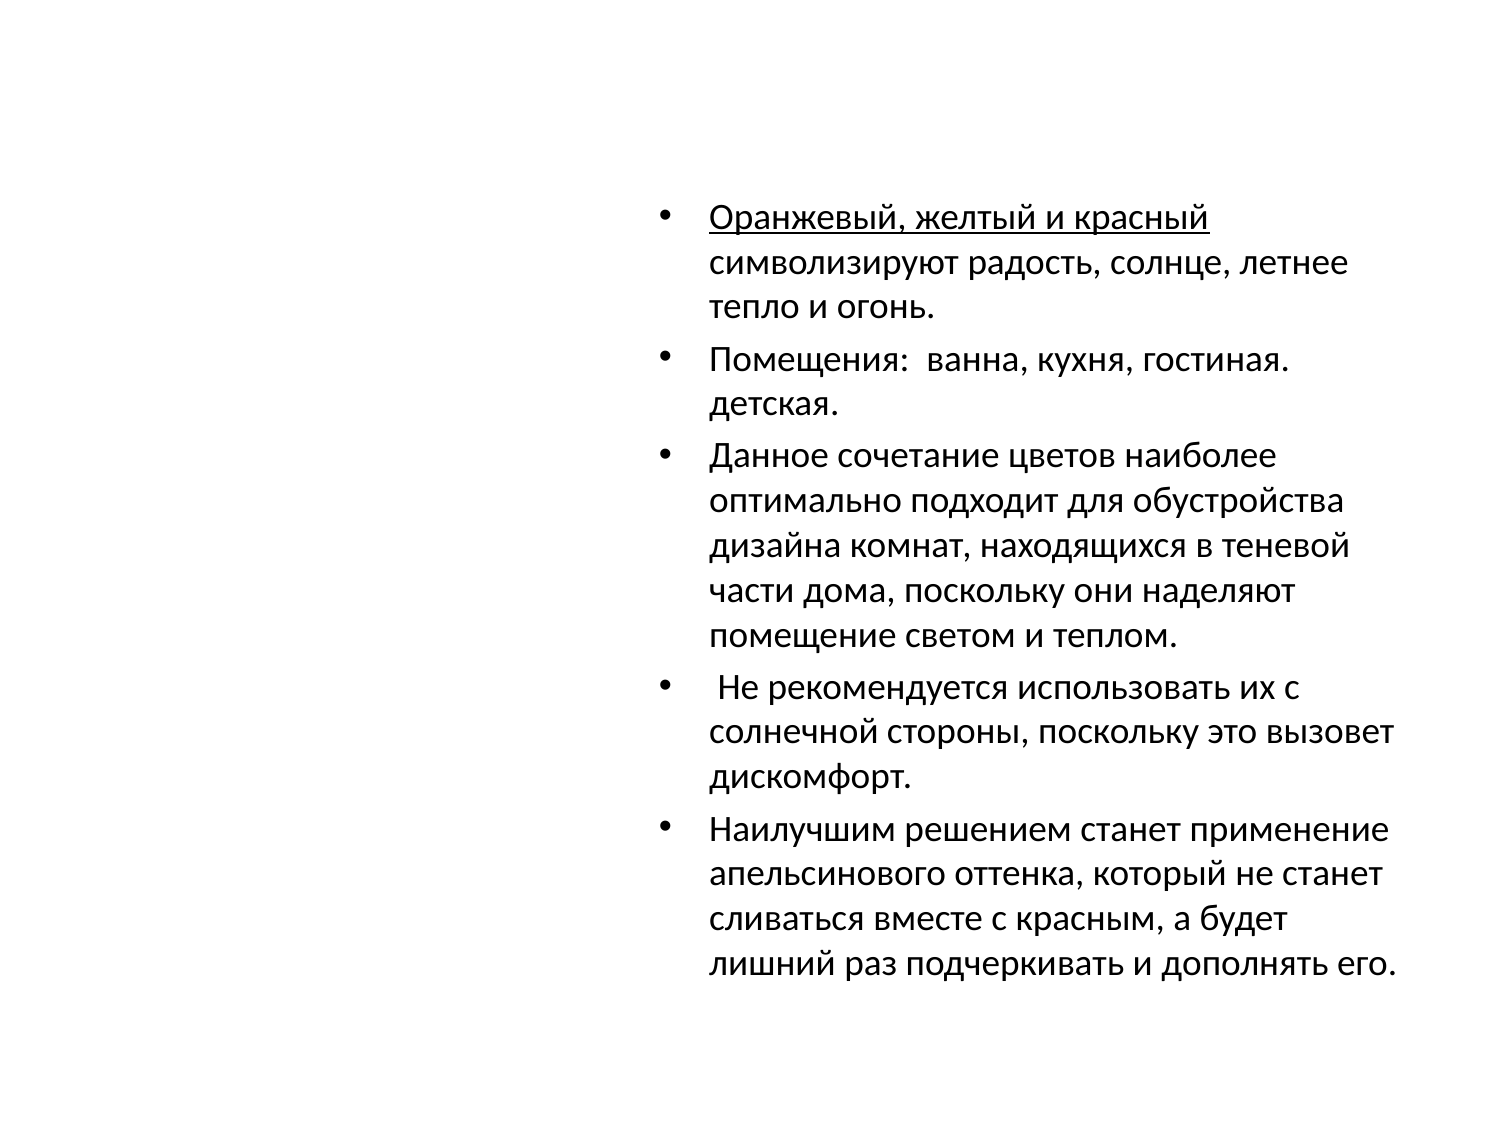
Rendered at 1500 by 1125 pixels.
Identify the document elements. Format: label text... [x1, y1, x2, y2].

list Оранжевый, желтый и красный символизируют радость, солнце, летнее тепло и огонь. Помещения: ванна, кухня, гостиная. детская. Данное сочетание цветов наиболее оптимально подходит для обустройства дизайна комнат, находящихся в теневой части дома, поскольку они наделяют помещение светом и теплом. Не рекомендуется использовать их с солнечной стороны, поскольку это вызовет дискомфорт. Наилучшим решением станет применение апельсинового оттенка, который не станет сливаться вместе с красным, а будет лишний раз подчеркивать и дополнять его. [643, 184, 1415, 1017]
